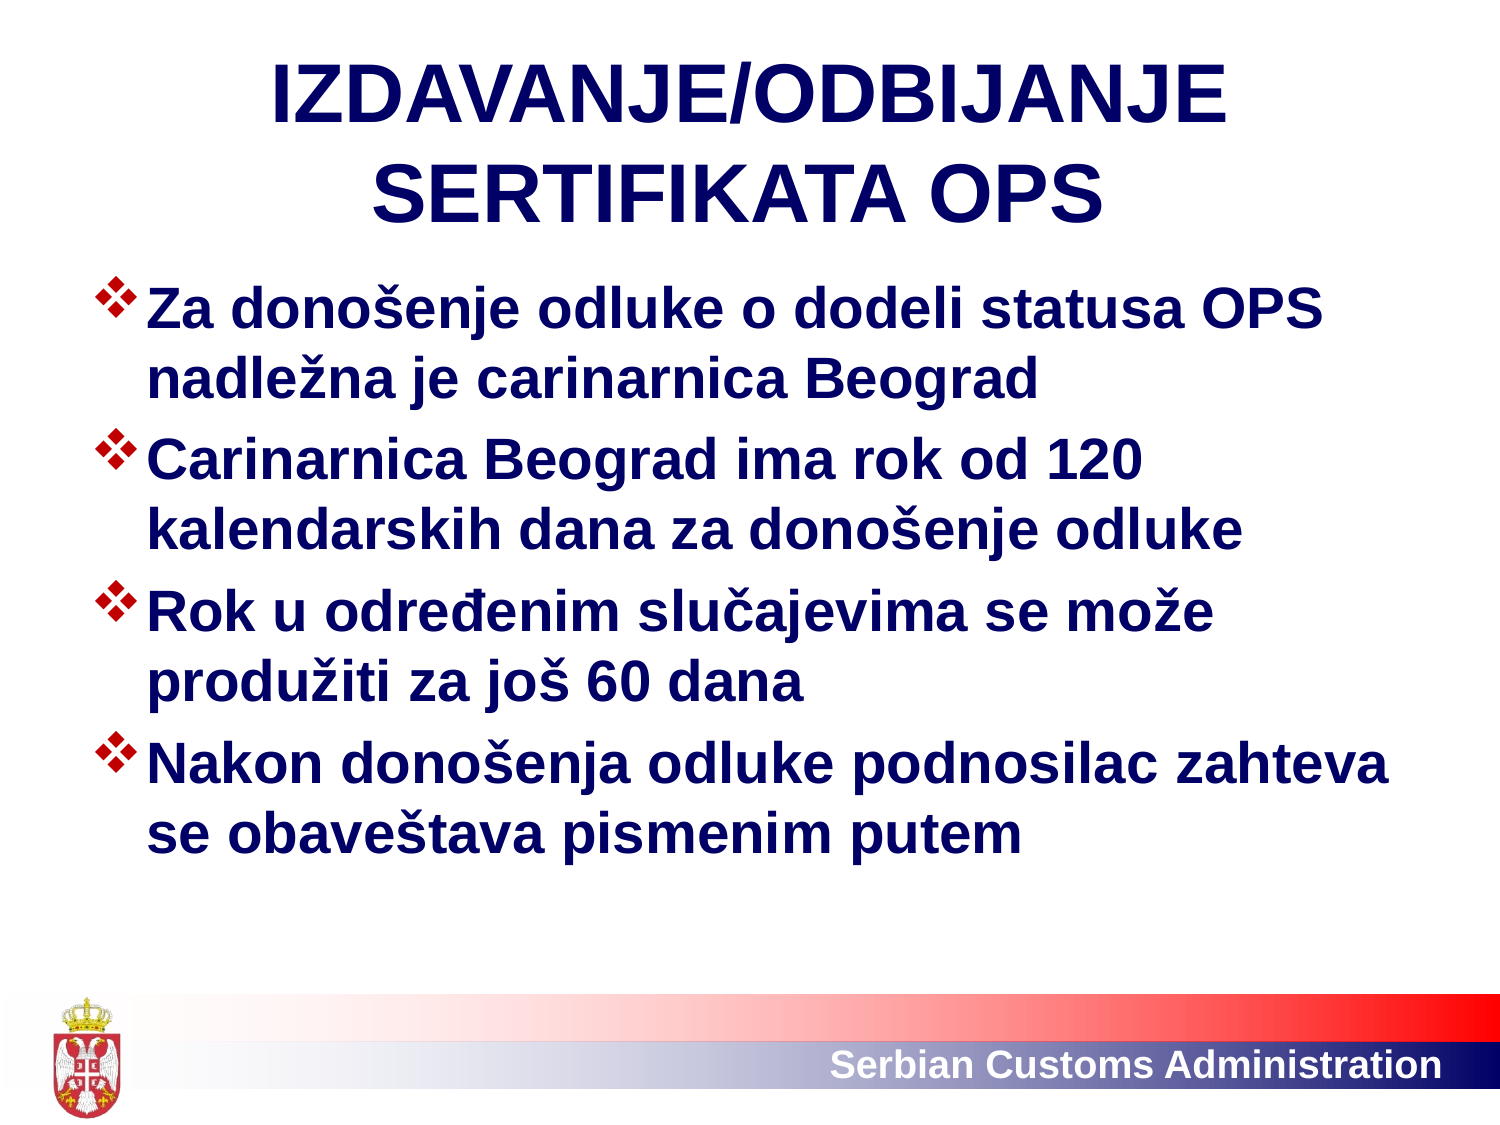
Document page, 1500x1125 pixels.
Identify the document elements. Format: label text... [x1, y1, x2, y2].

picture [48, 995, 125, 1121]
title IZDAVANJE/ODBIJANJE SERTIFIKATA OPS [74, 44, 1426, 233]
list Za donošenje odluke o dodeli statusa OPS nadležna je carinarnica Beograd Carinarnica Beograd ima rok od 120 kalendarskih dana za donošenje odluke Rok u određenim slučajevima se može produžiti za još 60 dana Nakon donošenja odluke podnosilac zahteva se obaveštava pismenim putem [74, 262, 1426, 1006]
